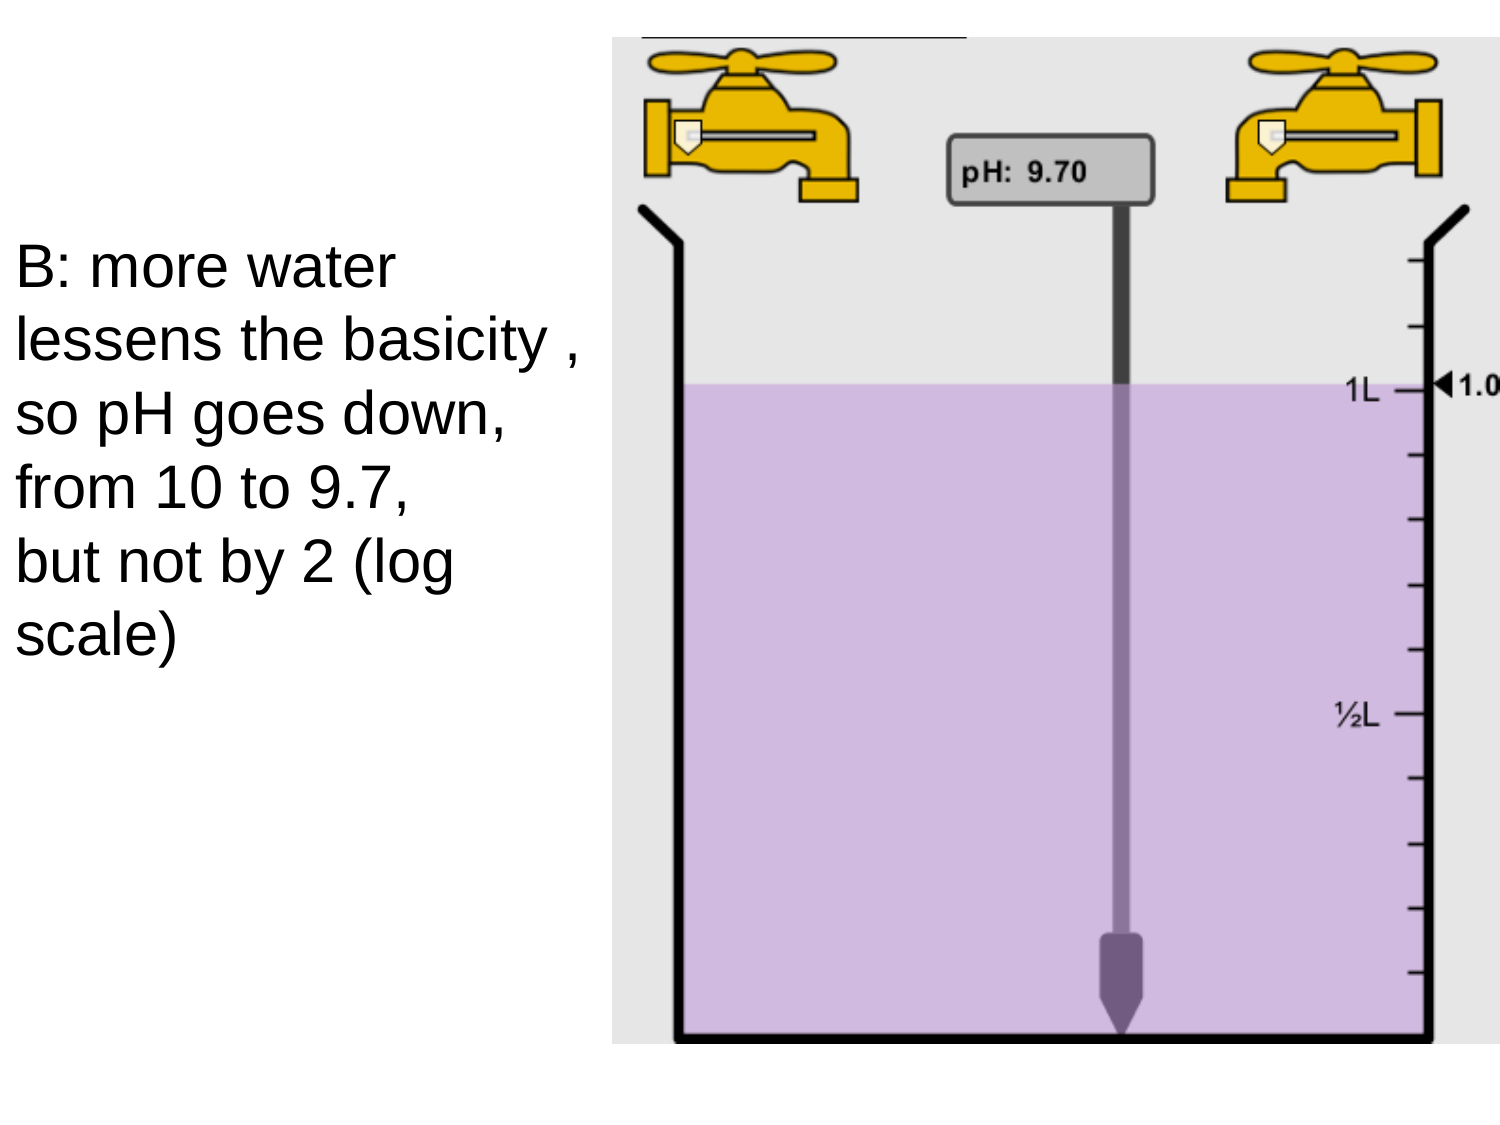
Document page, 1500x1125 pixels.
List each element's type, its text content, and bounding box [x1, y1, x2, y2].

picture [612, 37, 1500, 1045]
title B: more water lessens the basicity , so pH goes down, from 10 to 9.7, but not by 2 (log scale) [0, 187, 607, 781]
